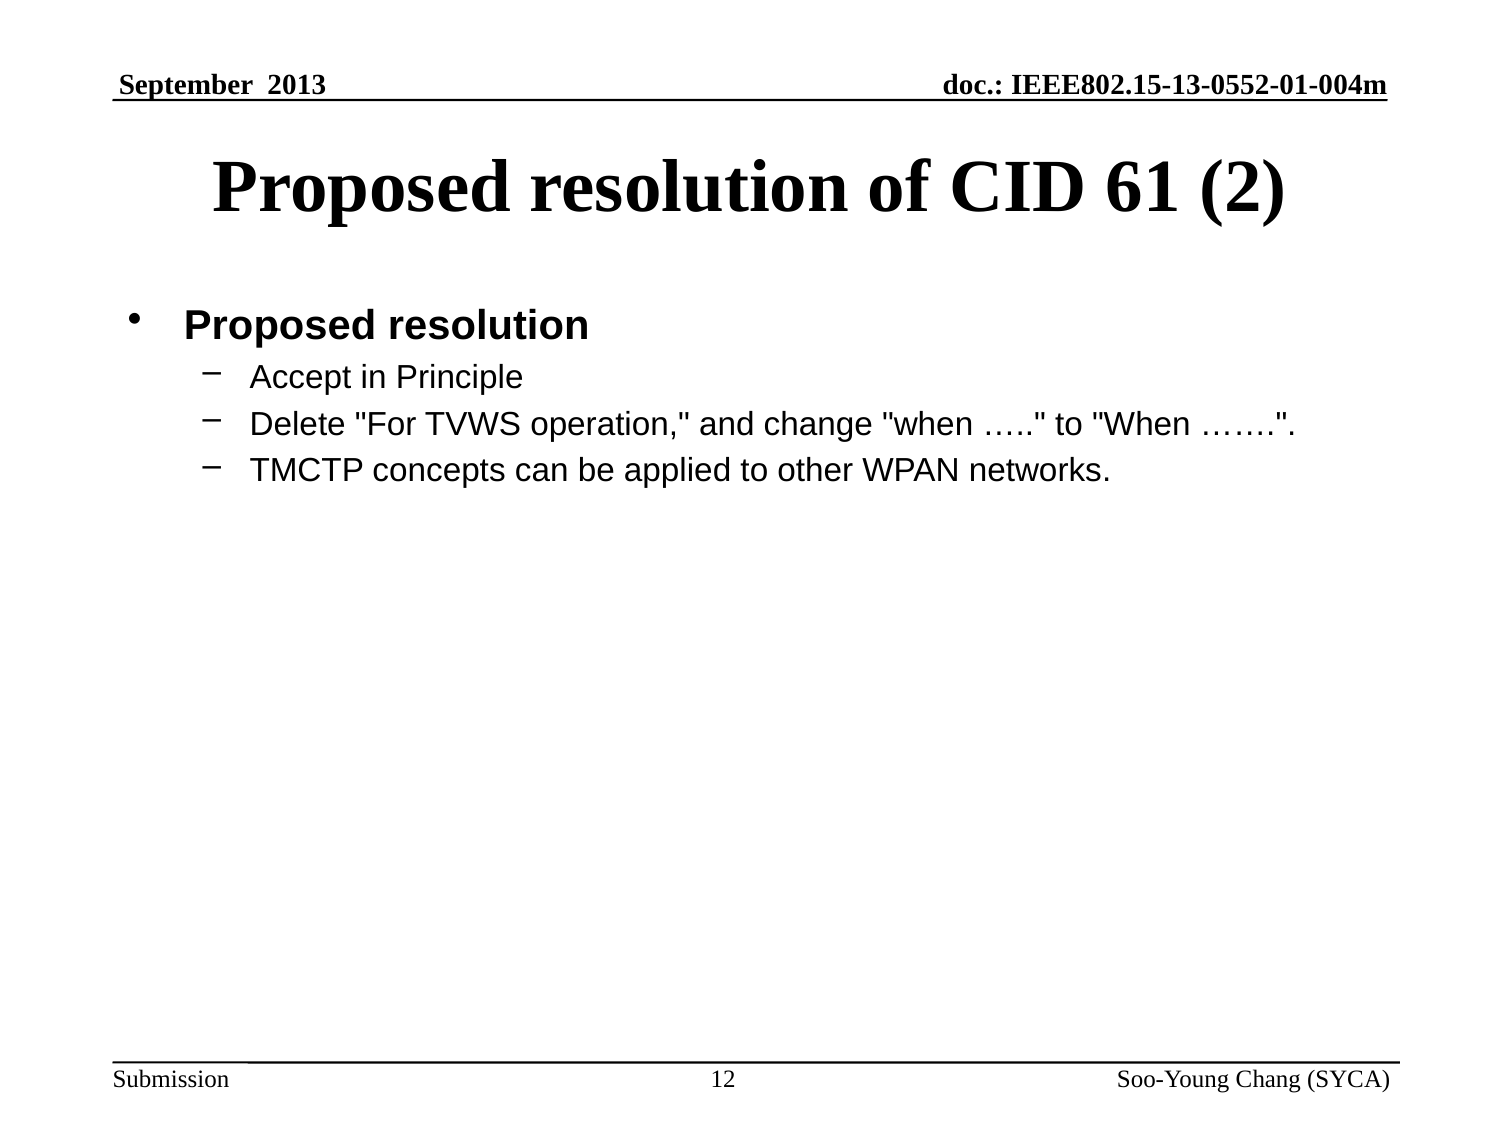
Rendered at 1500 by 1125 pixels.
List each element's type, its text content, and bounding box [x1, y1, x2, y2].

title Proposed resolution of CID 61 (2) [112, 125, 1388, 268]
list Proposed resolution Accept in Principle Delete "For TVWS operation," and change "when ….." to "When …….". TMCTP concepts can be applied to other WPAN networks. [112, 290, 1388, 1001]
